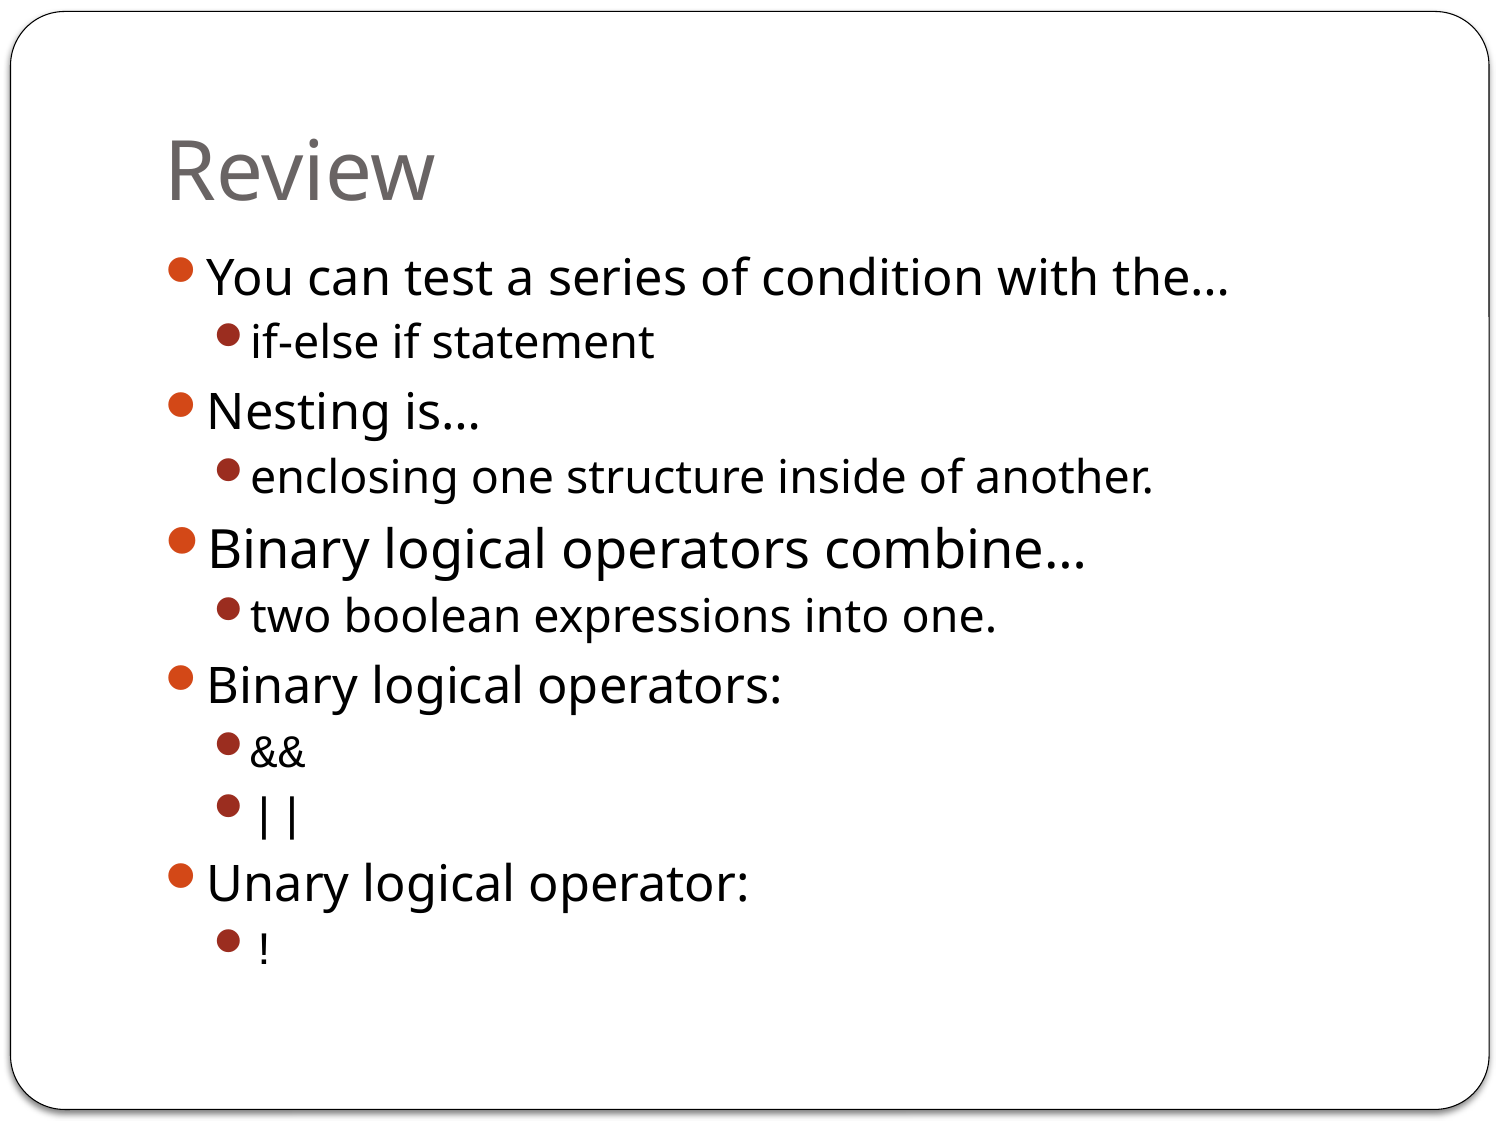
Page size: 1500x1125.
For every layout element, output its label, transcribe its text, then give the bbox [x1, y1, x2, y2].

list You can test a series of condition with the… if-else if statement Nesting is… enclosing one structure inside of another. Binary logical operators combine… two boolean expressions into one. Binary logical operators: && || Unary logical operator: ! [150, 237, 1425, 988]
title Review [150, 45, 1425, 233]
